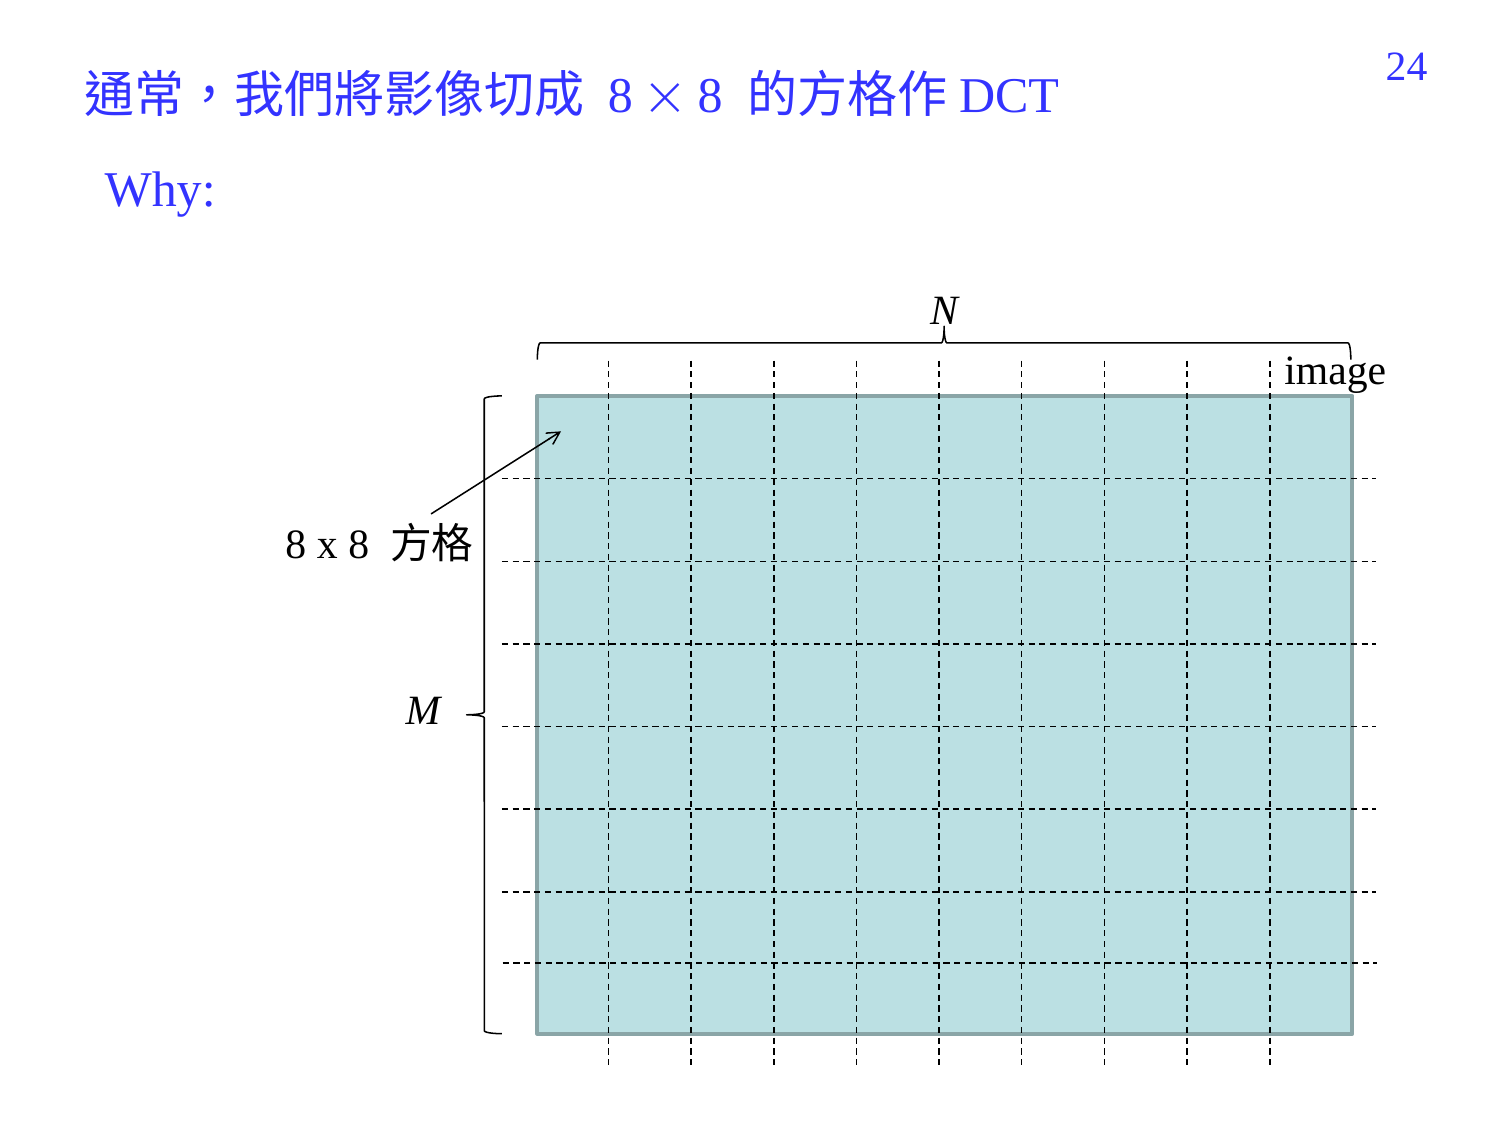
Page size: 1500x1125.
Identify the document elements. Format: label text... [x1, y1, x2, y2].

text_box 295 [1092, 31, 1443, 110]
text_box 通常，我們將影像切成 8  8 的方格作DCT [69, 55, 1086, 130]
text_box [536, 341, 1352, 358]
text_box N [915, 275, 998, 341]
text_box image [1269, 335, 1434, 401]
text_box Why: [89, 149, 394, 225]
text_box 8 x 8 方格 [270, 509, 425, 575]
text_box M [390, 675, 425, 740]
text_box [430, 360, 1377, 1070]
